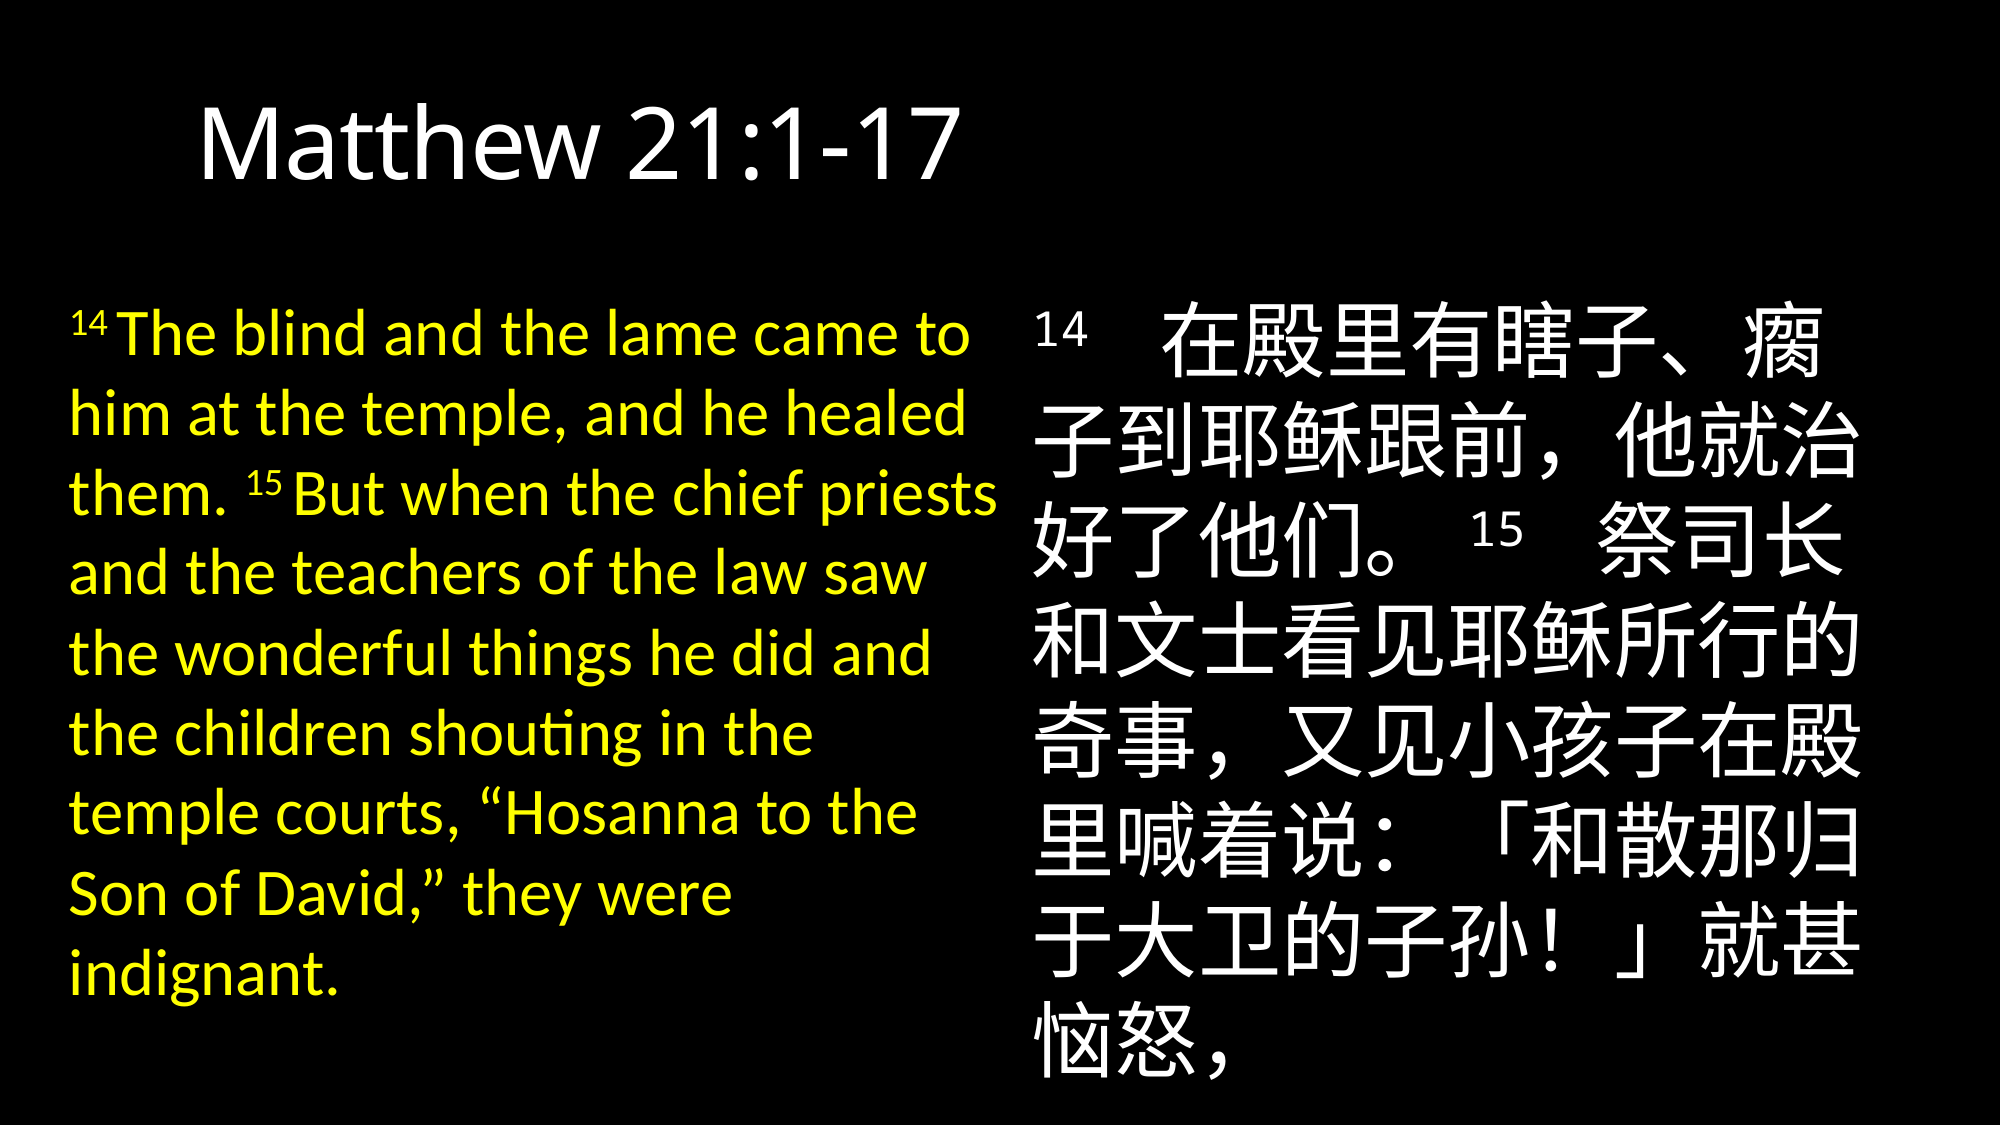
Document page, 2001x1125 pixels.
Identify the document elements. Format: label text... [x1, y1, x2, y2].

title Matthew 21:1-17 [180, 47, 1830, 208]
text_box 14 The blind and the lame came to him at the temple, and he healed them. 15 But when the chief priests and the teachers of the law saw the wonderful things he did and the children shouting in the temple courts, “Hosanna to the Son of David,” they were indignant. [54, 281, 1016, 1016]
text_box 14 在殿里有瞎子、瘸子到耶稣跟前，他就治好了他们。15 祭司长和文士看见耶稣所行的奇事，又见小孩子在殿里喊着说：「和散那归于大卫的子孙！」就甚恼怒， [1016, 281, 1920, 1096]
